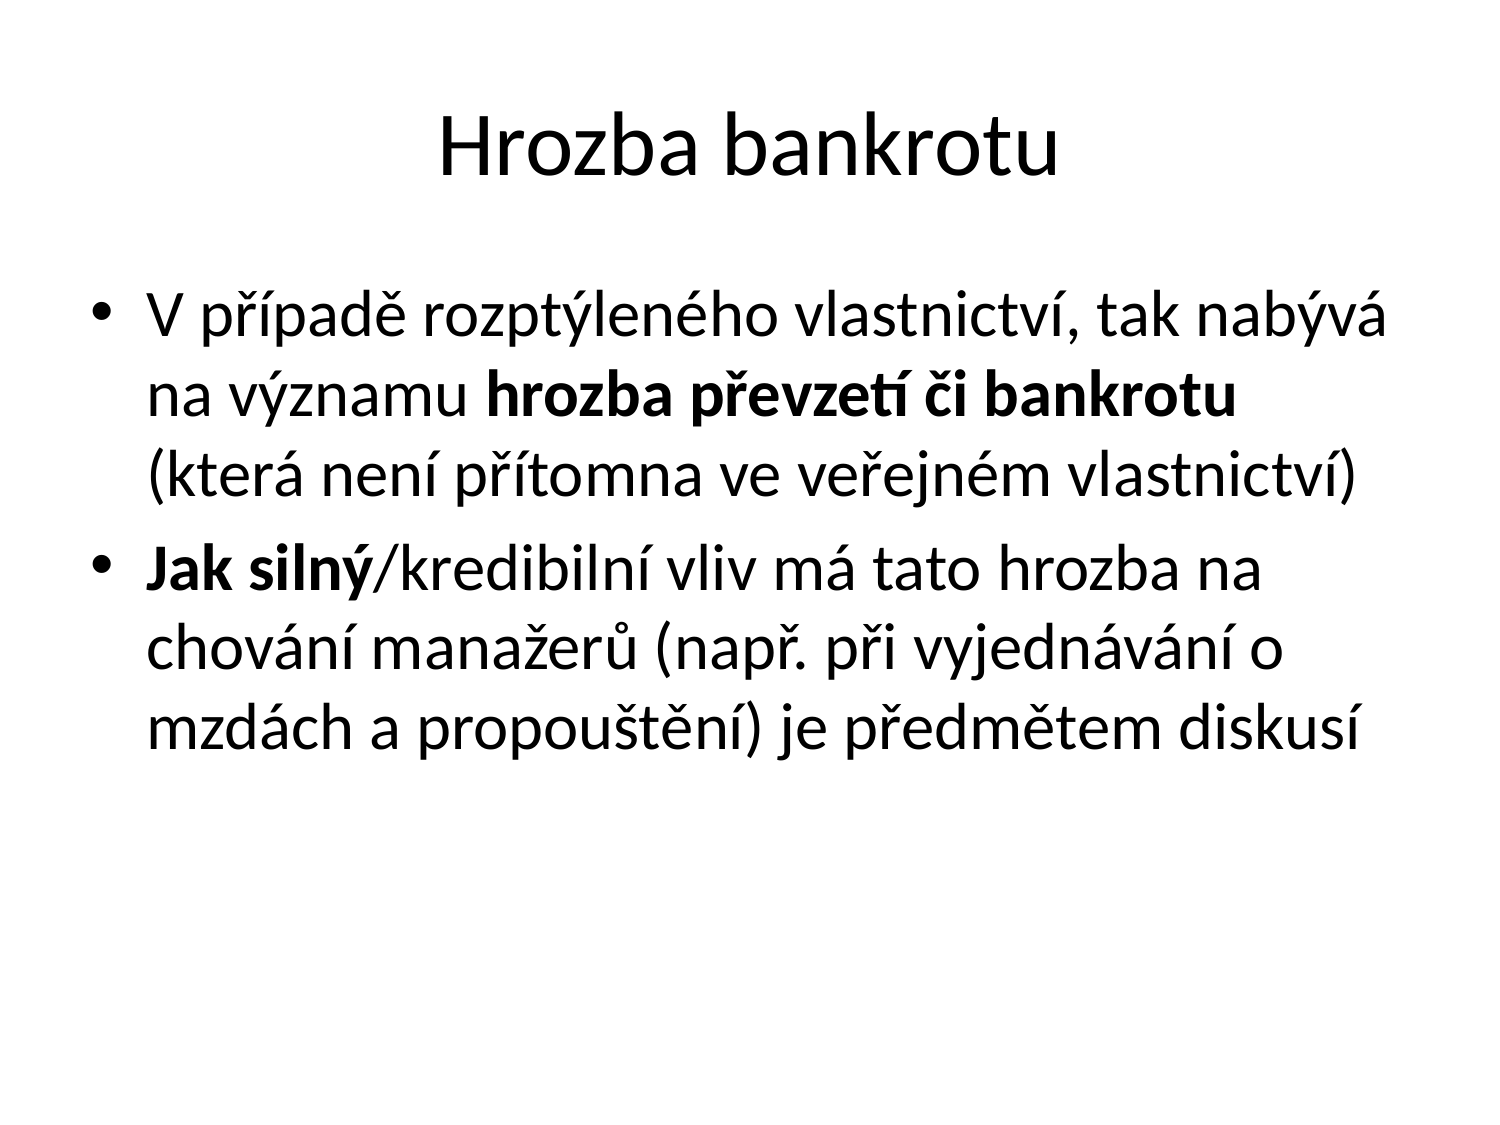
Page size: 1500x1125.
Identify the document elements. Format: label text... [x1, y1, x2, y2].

list V případě rozptýleného vlastnictví, tak nabývá na významu hrozba převzetí či bankrotu (která není přítomna ve veřejném vlastnictví) Jak silný/kredibilní vliv má tato hrozba na chování manažerů (např. při vyjednávání o mzdách a propouštění) je předmětem diskusí [75, 262, 1425, 1005]
title Hrozba bankrotu [75, 45, 1425, 233]
